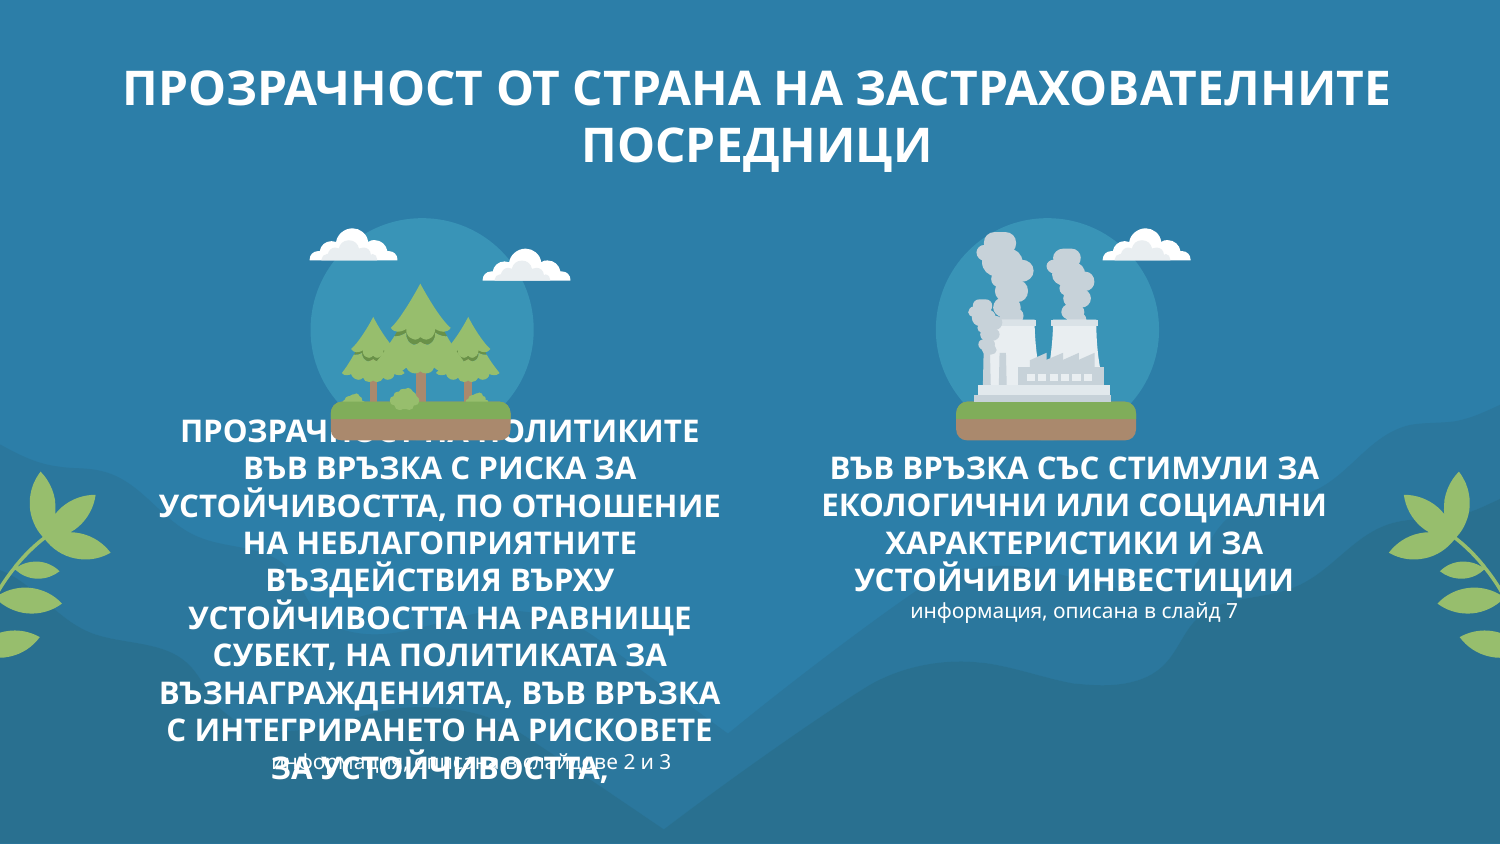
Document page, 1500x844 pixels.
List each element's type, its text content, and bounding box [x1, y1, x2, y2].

text_box информация, описана в слайд 7 [895, 590, 1253, 631]
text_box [309, 217, 571, 441]
subtitle Във връзка със стимули за екологични или социални характеристики и за устойчиви инвестиции [780, 497, 1369, 535]
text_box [935, 217, 1191, 441]
text_box информация, описана в слайдове 2 и 3 [256, 741, 692, 782]
subtitle Прозрачност на политиките във връзка с риска за устойчивостта, по отношение на неблагоприятните въздействия върху устойчивостта на равнище субект, на политиката за възнагражденията, във връзка с интегрирането на рисковете за устойчивостта, [137, 572, 743, 610]
title Прозрачност от страна на застрахователните посредници [83, 89, 1432, 140]
